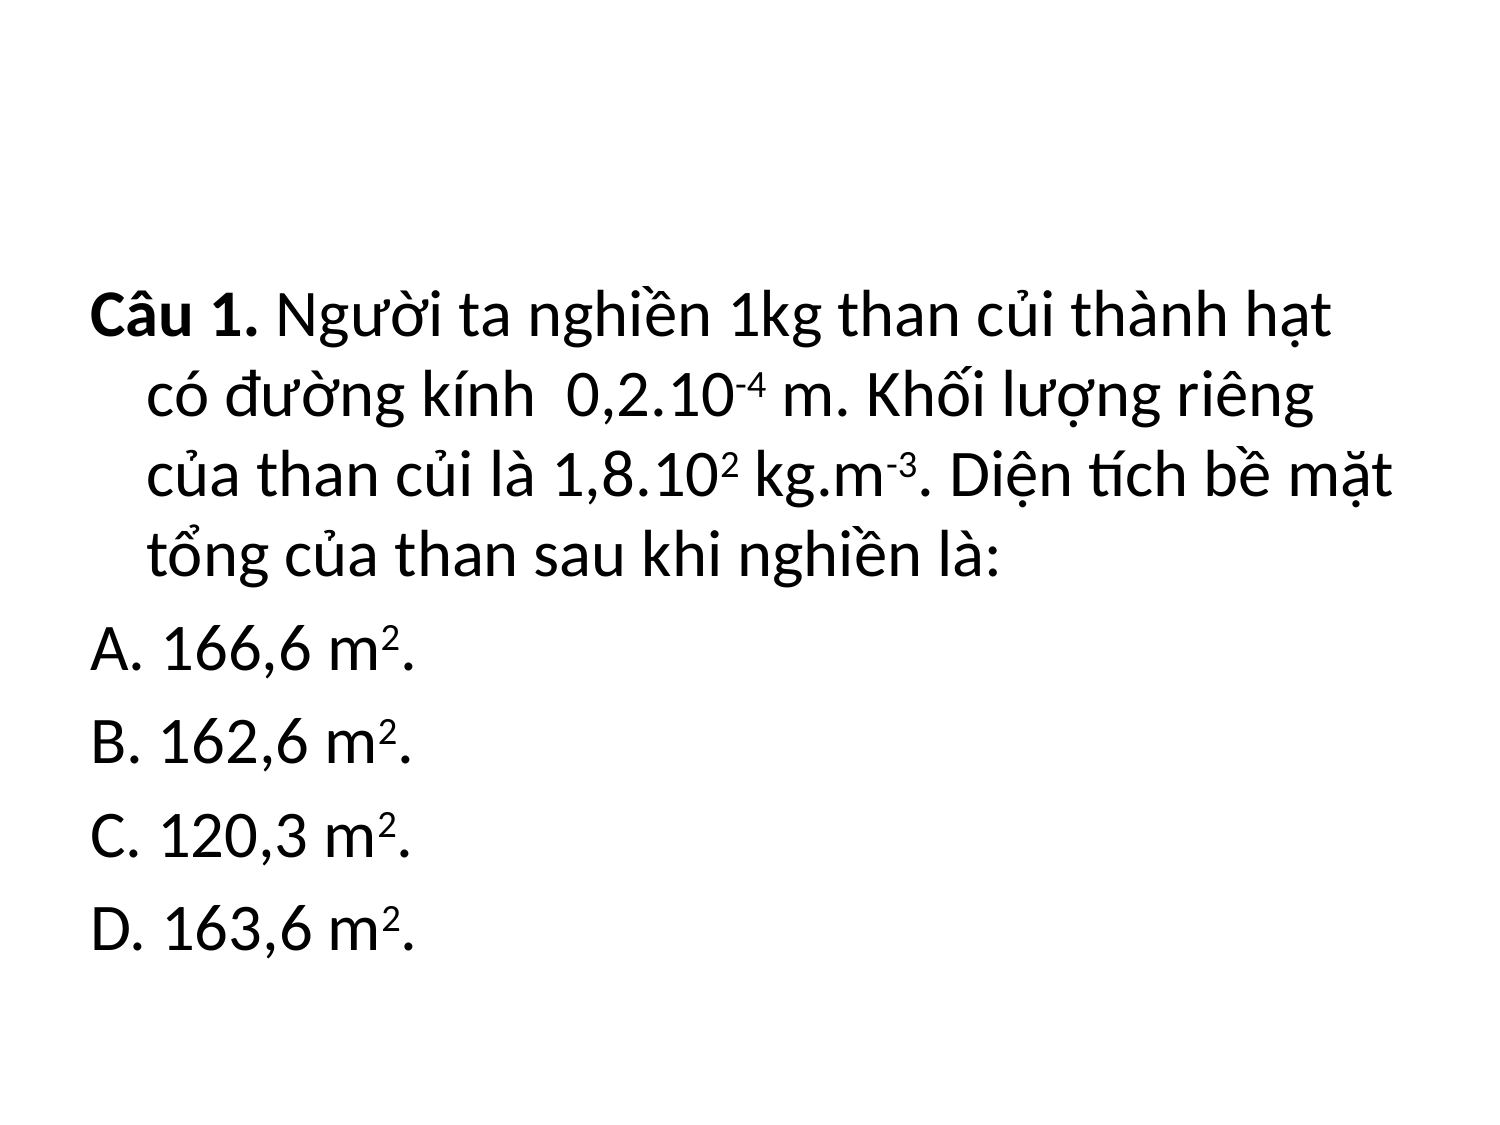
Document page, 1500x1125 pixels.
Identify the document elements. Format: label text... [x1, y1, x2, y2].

list Câu 1. Người ta nghiền 1kg than củi thành hạt có đường kính 0,2.10-4 m. Khối lượng riêng của than củi là 1,8.102 kg.m-3. Diện tích bề mặt tổng của than sau khi nghiền là: A. 166,6 m2. B. 162,6 m2. C. 120,3 m2. D. 163,6 m2. [75, 262, 1425, 1005]
